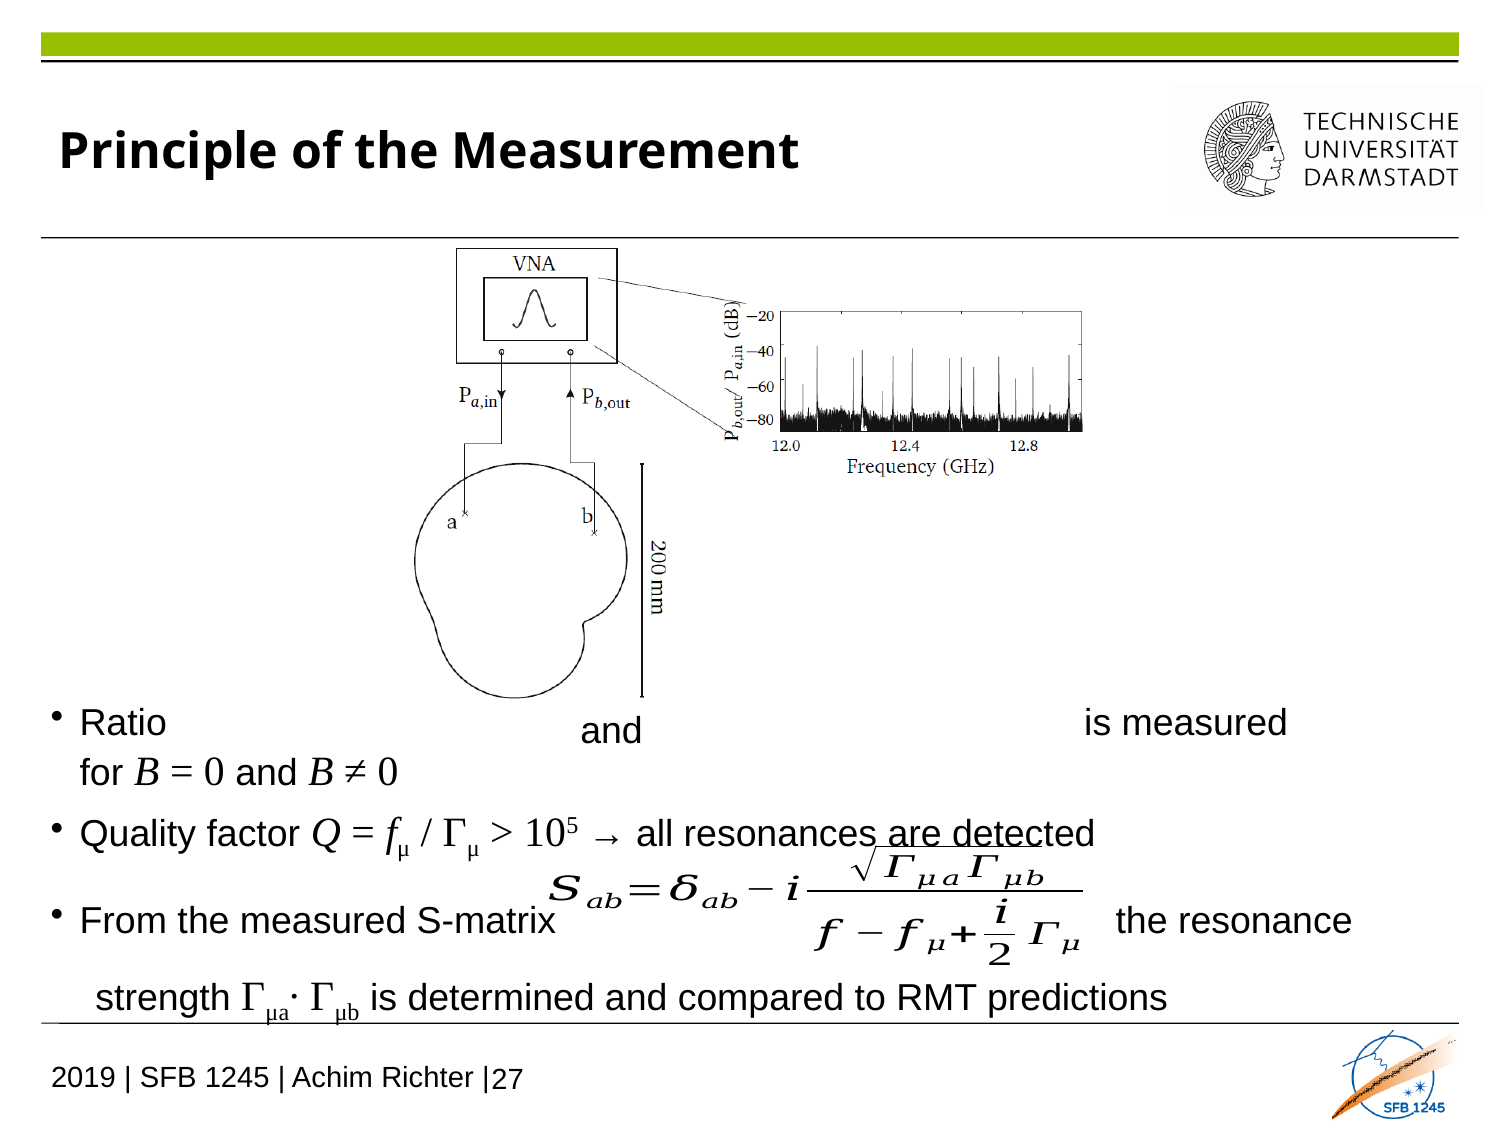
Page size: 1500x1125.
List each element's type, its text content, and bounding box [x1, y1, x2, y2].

picture [1187, 84, 1483, 214]
text_box From the measured S-matrix the resonance [35, 879, 1450, 949]
text_box strength Γμa∙ Γμb is determined and compared to RMT predictions [80, 950, 1205, 1033]
footer 2019 | SFB 1245 | Achim Richter | [35, 1046, 511, 1106]
picture [1330, 1030, 1459, 1121]
title Principle of the Measurement [58, 80, 1187, 218]
slide_number 27 [476, 1047, 599, 1108]
picture [412, 245, 1089, 696]
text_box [191, 696, 1113, 760]
text_box Ratio is measured for B = 0 and B ≠ 0 Quality factor Q = fμ / Γμ > 105 → all resonances are detected [35, 690, 1349, 869]
